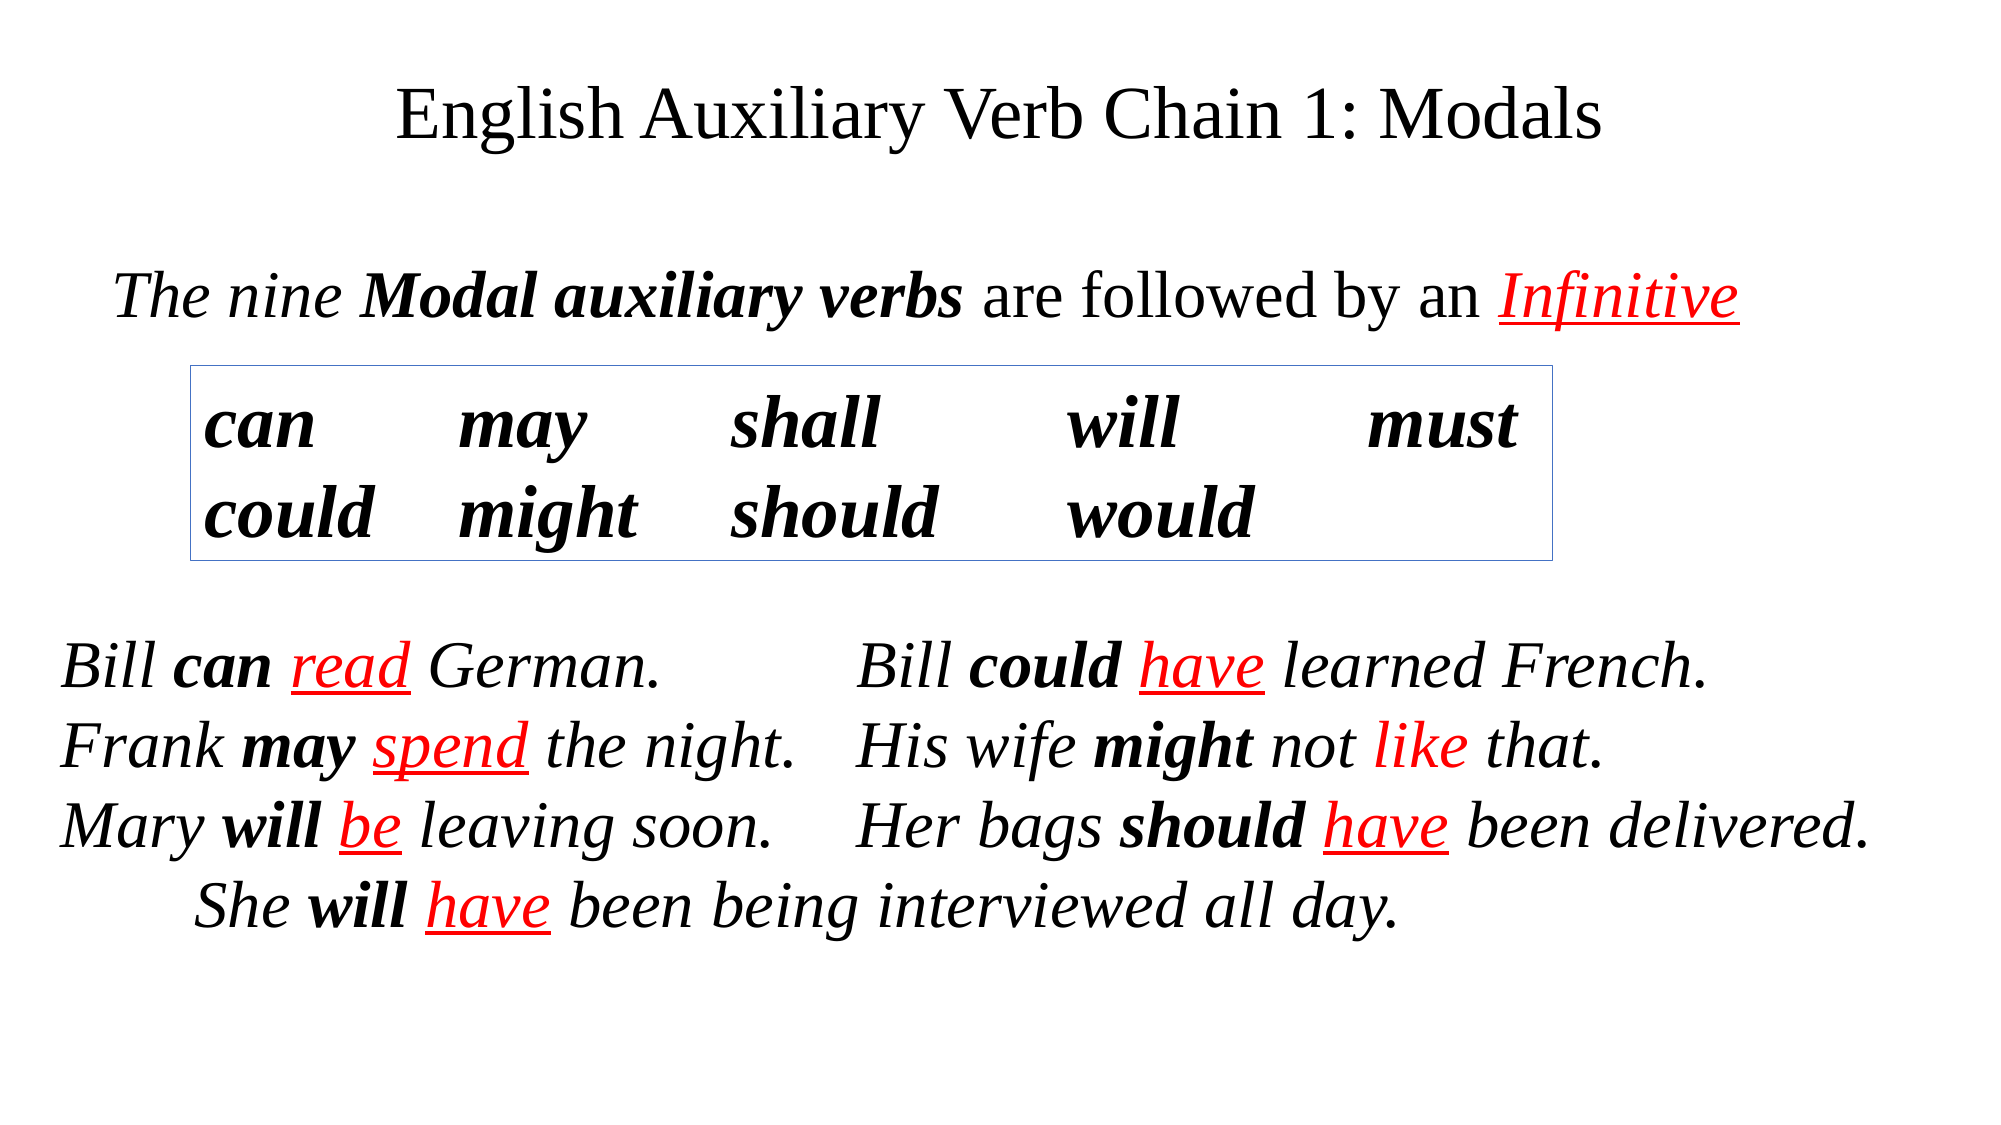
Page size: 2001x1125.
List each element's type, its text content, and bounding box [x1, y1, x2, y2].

text_box The nine Modal auxiliary verbs are followed by an Infinitive Bill can read German. Bill could have learned French. Frank may spend the night. His wife might not like that. Mary will be leaving soon. Her bags should have been delivered. She will have been being interviewed all day. [45, 186, 1947, 949]
title English Auxiliary Verb Chain 1: Modals [249, 45, 1750, 163]
text_box can may shall will must could might should would [189, 365, 1552, 561]
